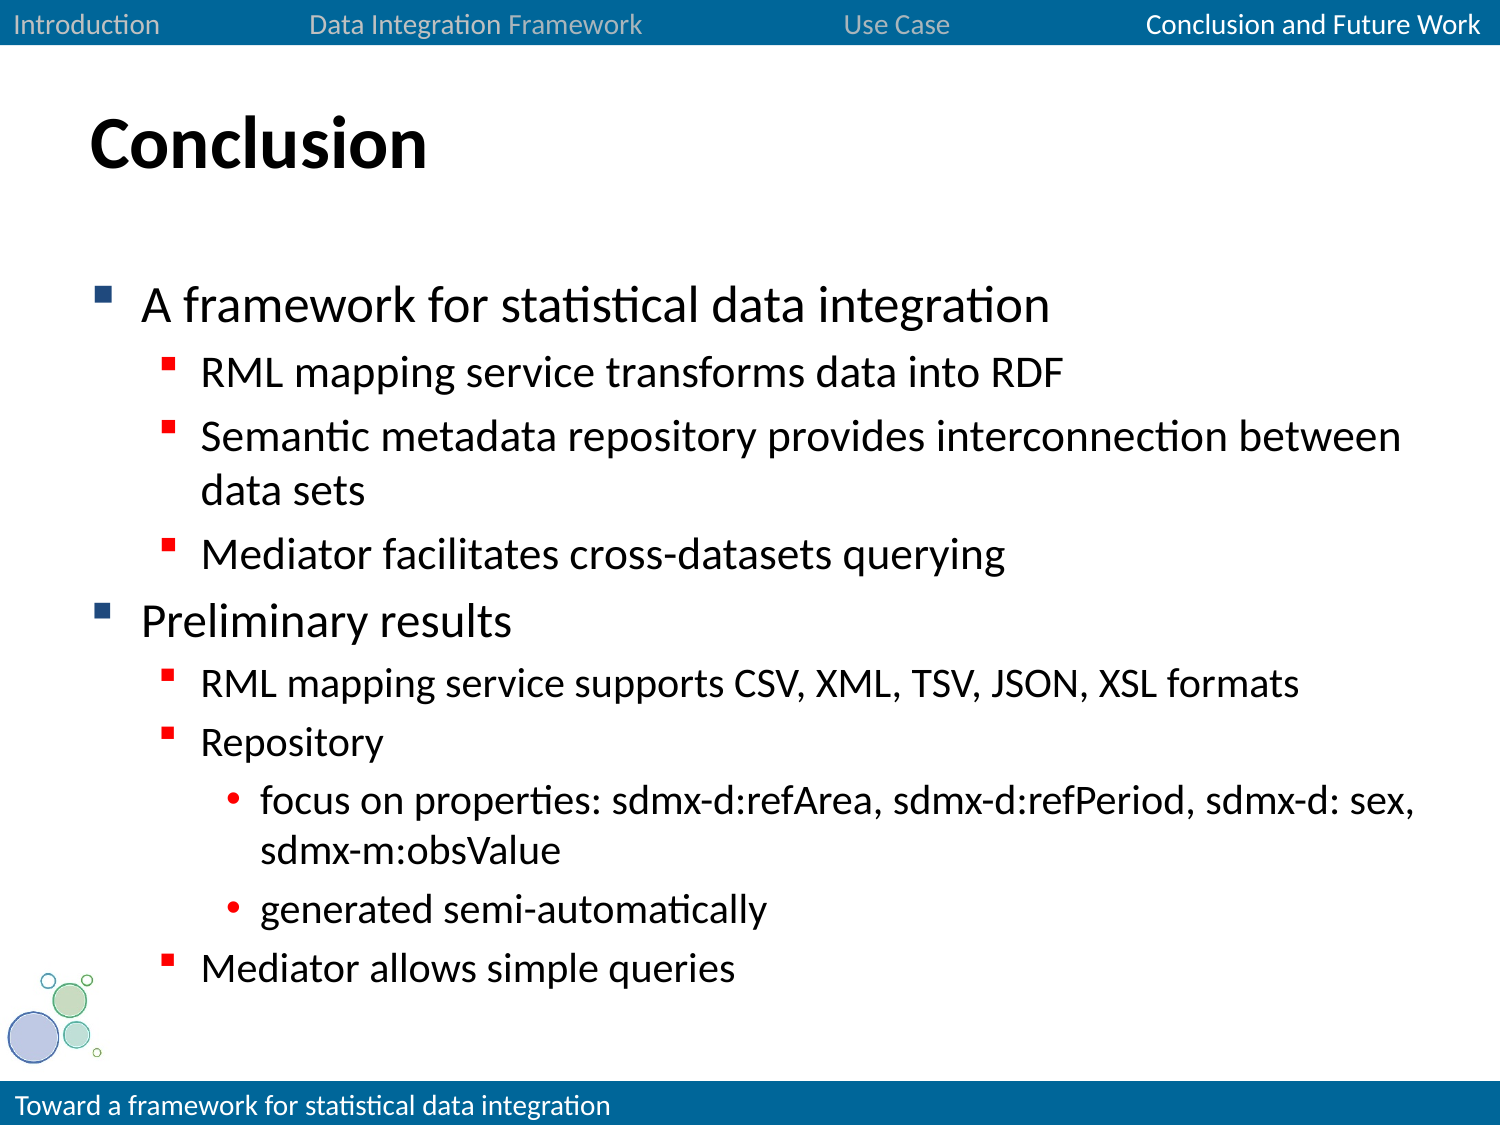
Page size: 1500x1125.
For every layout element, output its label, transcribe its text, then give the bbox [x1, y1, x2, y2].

text_box Introduction Data Integration Framework Use Case Conclusion and Future Work [0, 0, 1500, 47]
title Conclusion [75, 47, 1425, 233]
slide_number 21 [1149, 1077, 1500, 1123]
picture [0, 962, 113, 1074]
list A framework for statistical data integration RML mapping service transforms data into RDF Semantic metadata repository provides interconnection between data sets Mediator facilitates cross-datasets querying Preliminary results RML mapping service supports CSV, XML, TSV, JSON, XSL formats Repository focus on properties: sdmx-d:refArea, sdmx-d:refPeriod, sdmx-d: sex, sdmx-m:obsValue generated semi-automatically Mediator allows simple queries [75, 262, 1438, 1005]
